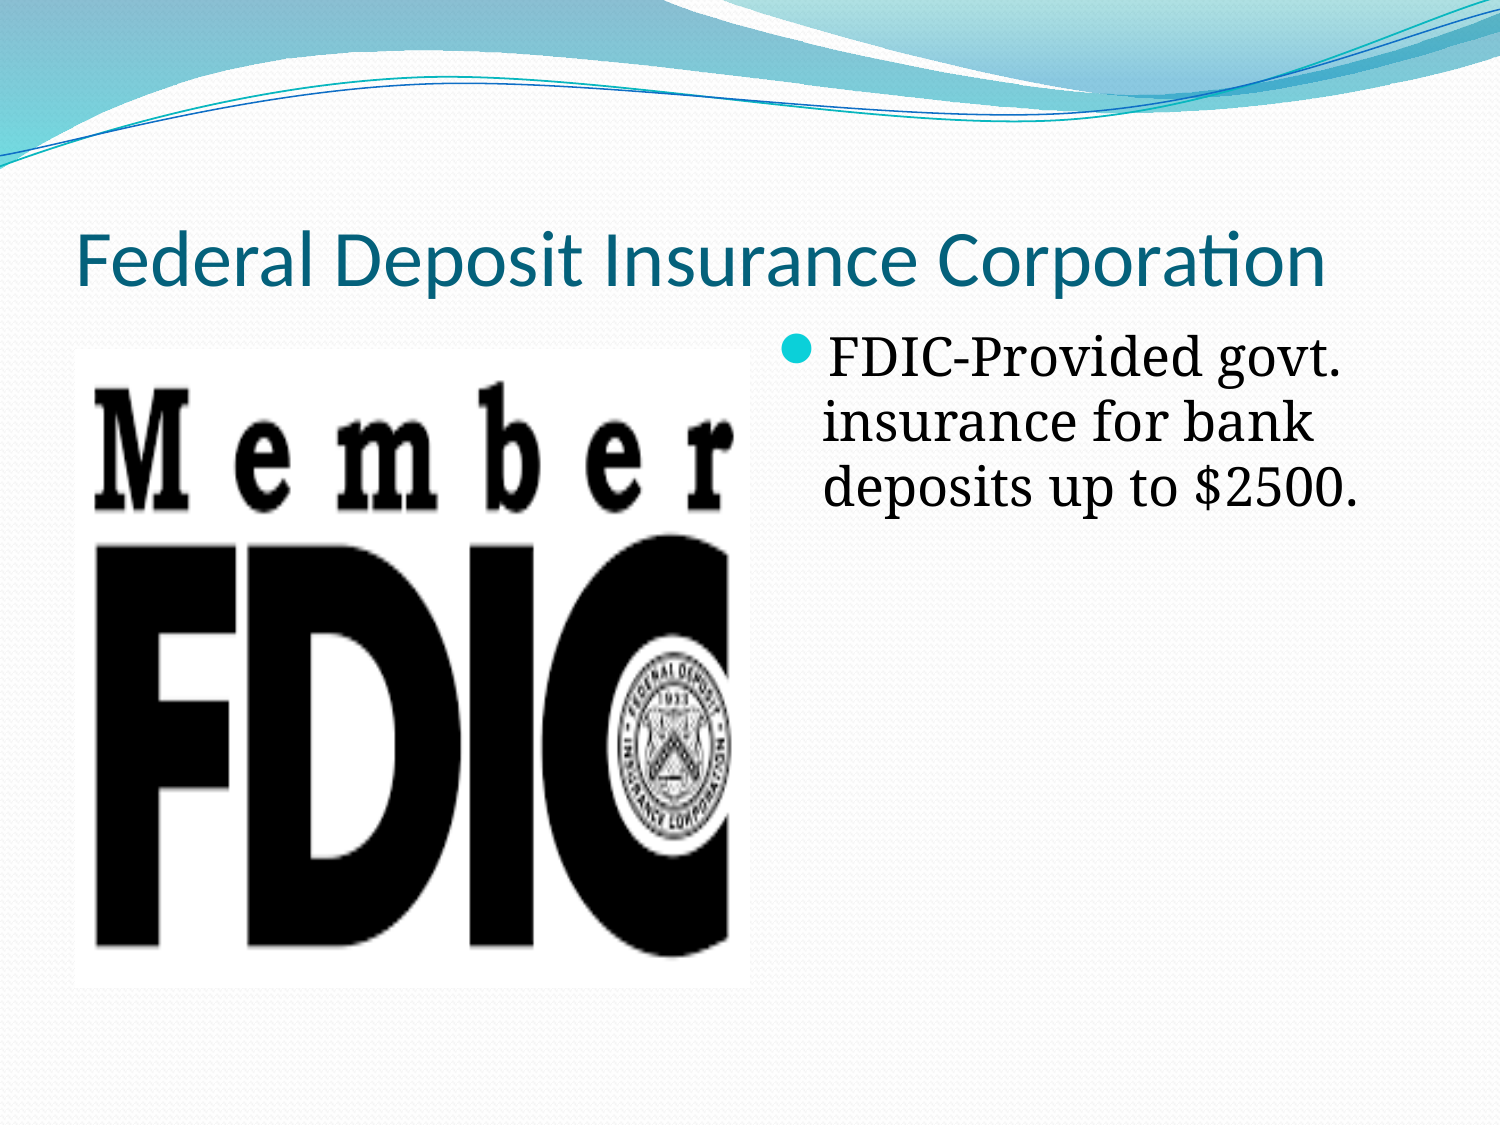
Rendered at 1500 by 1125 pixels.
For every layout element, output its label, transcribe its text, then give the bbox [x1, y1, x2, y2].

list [74, 349, 751, 988]
title Federal Deposit Insurance Corporation [75, 115, 1425, 303]
list FDIC-Provided govt. insurance for bank deposits up to $2500. [762, 314, 1425, 1043]
